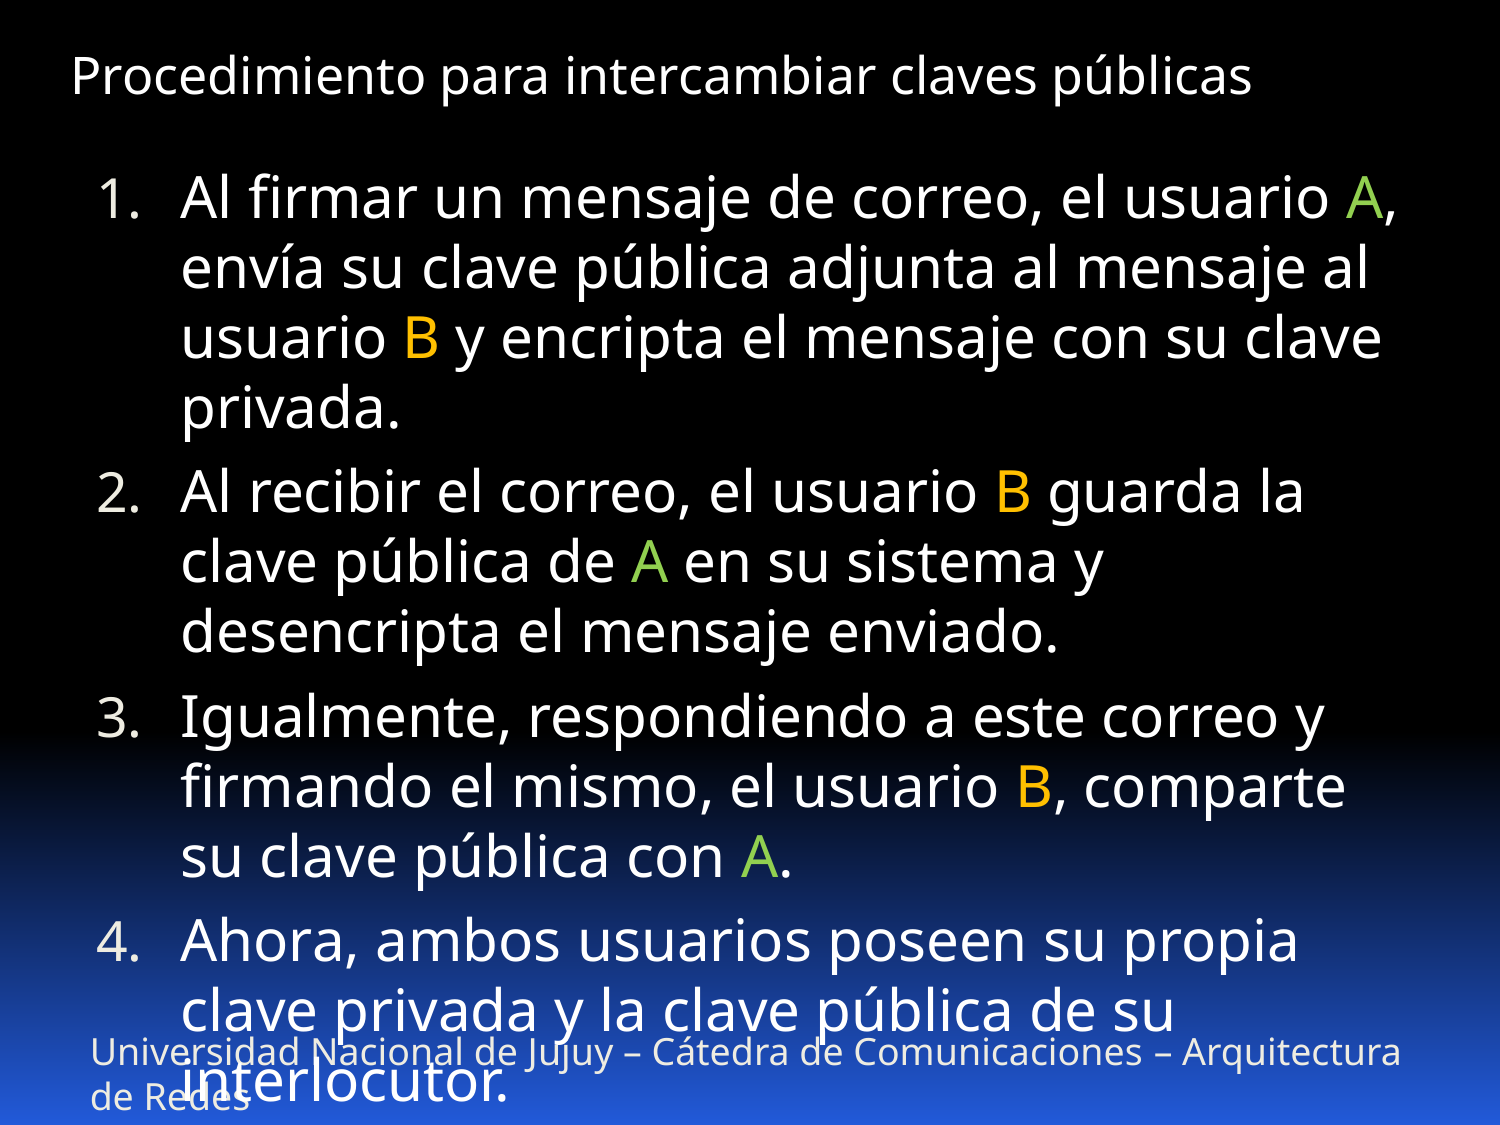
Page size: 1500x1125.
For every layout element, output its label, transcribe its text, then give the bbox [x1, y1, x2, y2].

footer Universidad Nacional de Jujuy – Cátedra de Comunicaciones – Arquitectura de Redes [75, 1065, 1463, 1125]
list Procedimiento para intercambiar claves públicas [46, 35, 1465, 148]
list Al firmar un mensaje de correo, el usuario A, envía su clave pública adjunta al mensaje al usuario B y encripta el mensaje con su clave privada. Al recibir el correo, el usuario B guarda la clave pública de A en su sistema y desencripta el mensaje enviado. Igualmente, respondiendo a este correo y firmando el mismo, el usuario B, comparte su clave pública con A. Ahora, ambos usuarios poseen su propia clave privada y la clave pública de su interlocutor. [70, 152, 1418, 1032]
